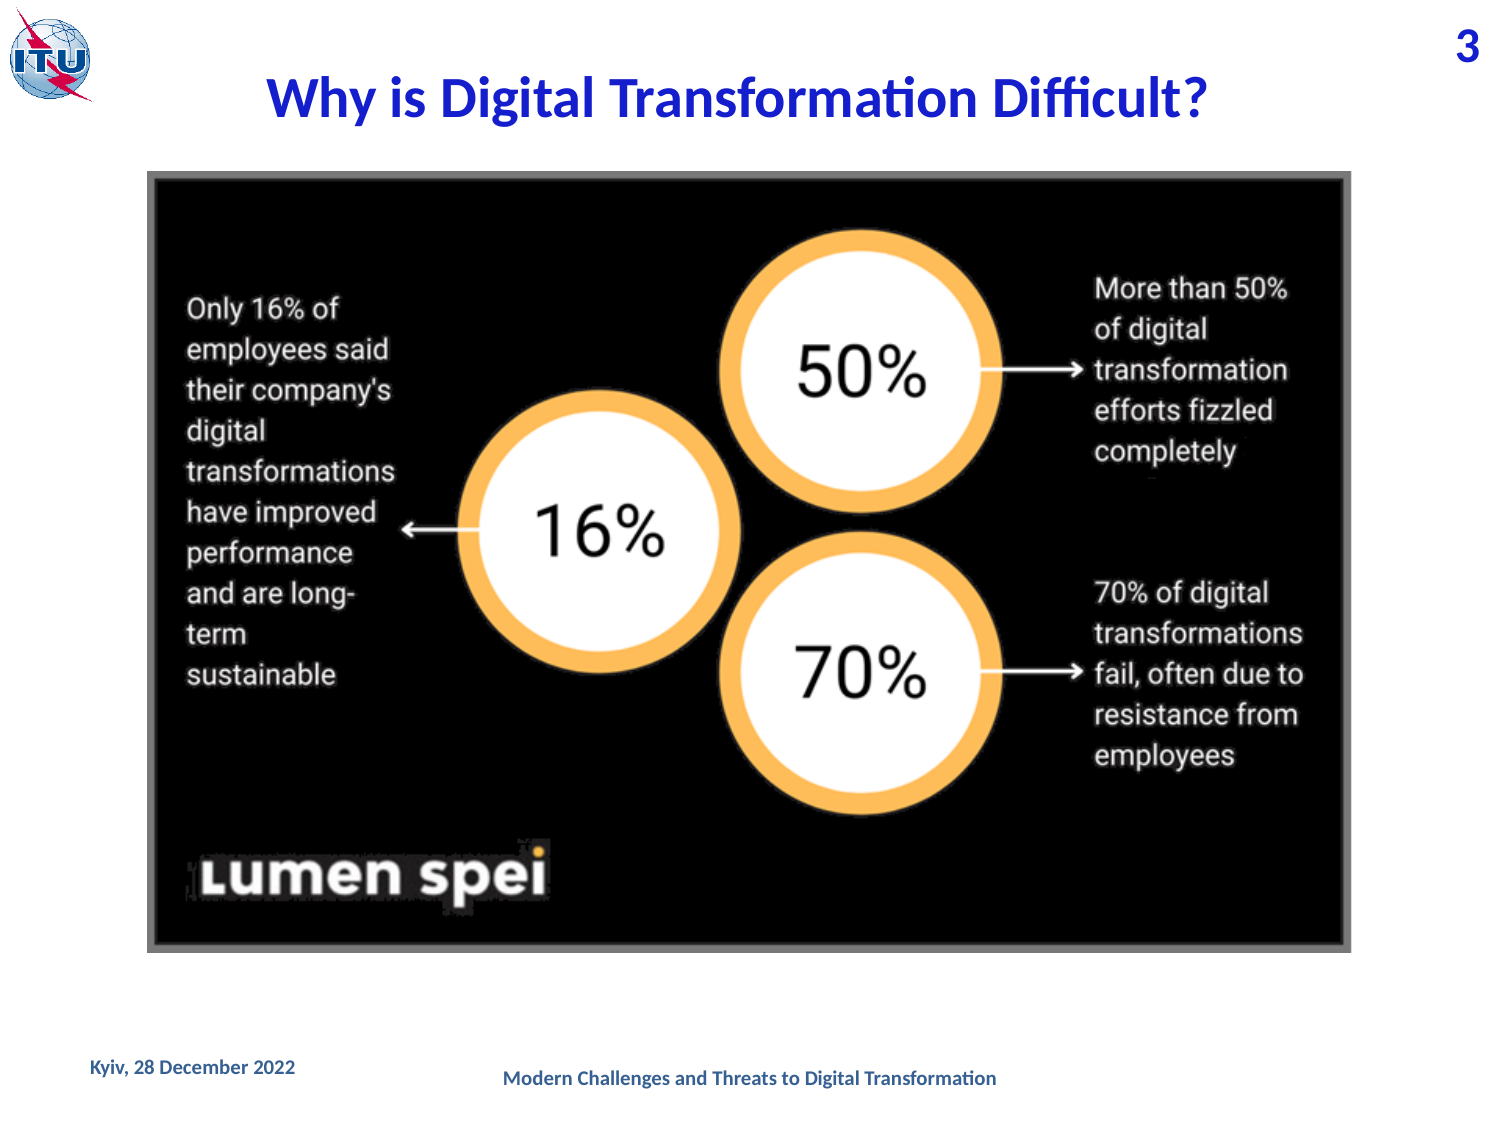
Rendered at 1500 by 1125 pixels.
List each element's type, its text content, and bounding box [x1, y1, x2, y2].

text_box 3 [1411, 5, 1495, 65]
picture [9, 6, 95, 102]
picture [147, 171, 1353, 954]
text_box Why is Digital Transformation Difficult? [106, 13, 1382, 175]
footer Modern Challenges and Threats to Digital Transformation [442, 1046, 1057, 1107]
text_box Kyiv, 28 December 2022 [75, 1046, 425, 1107]
